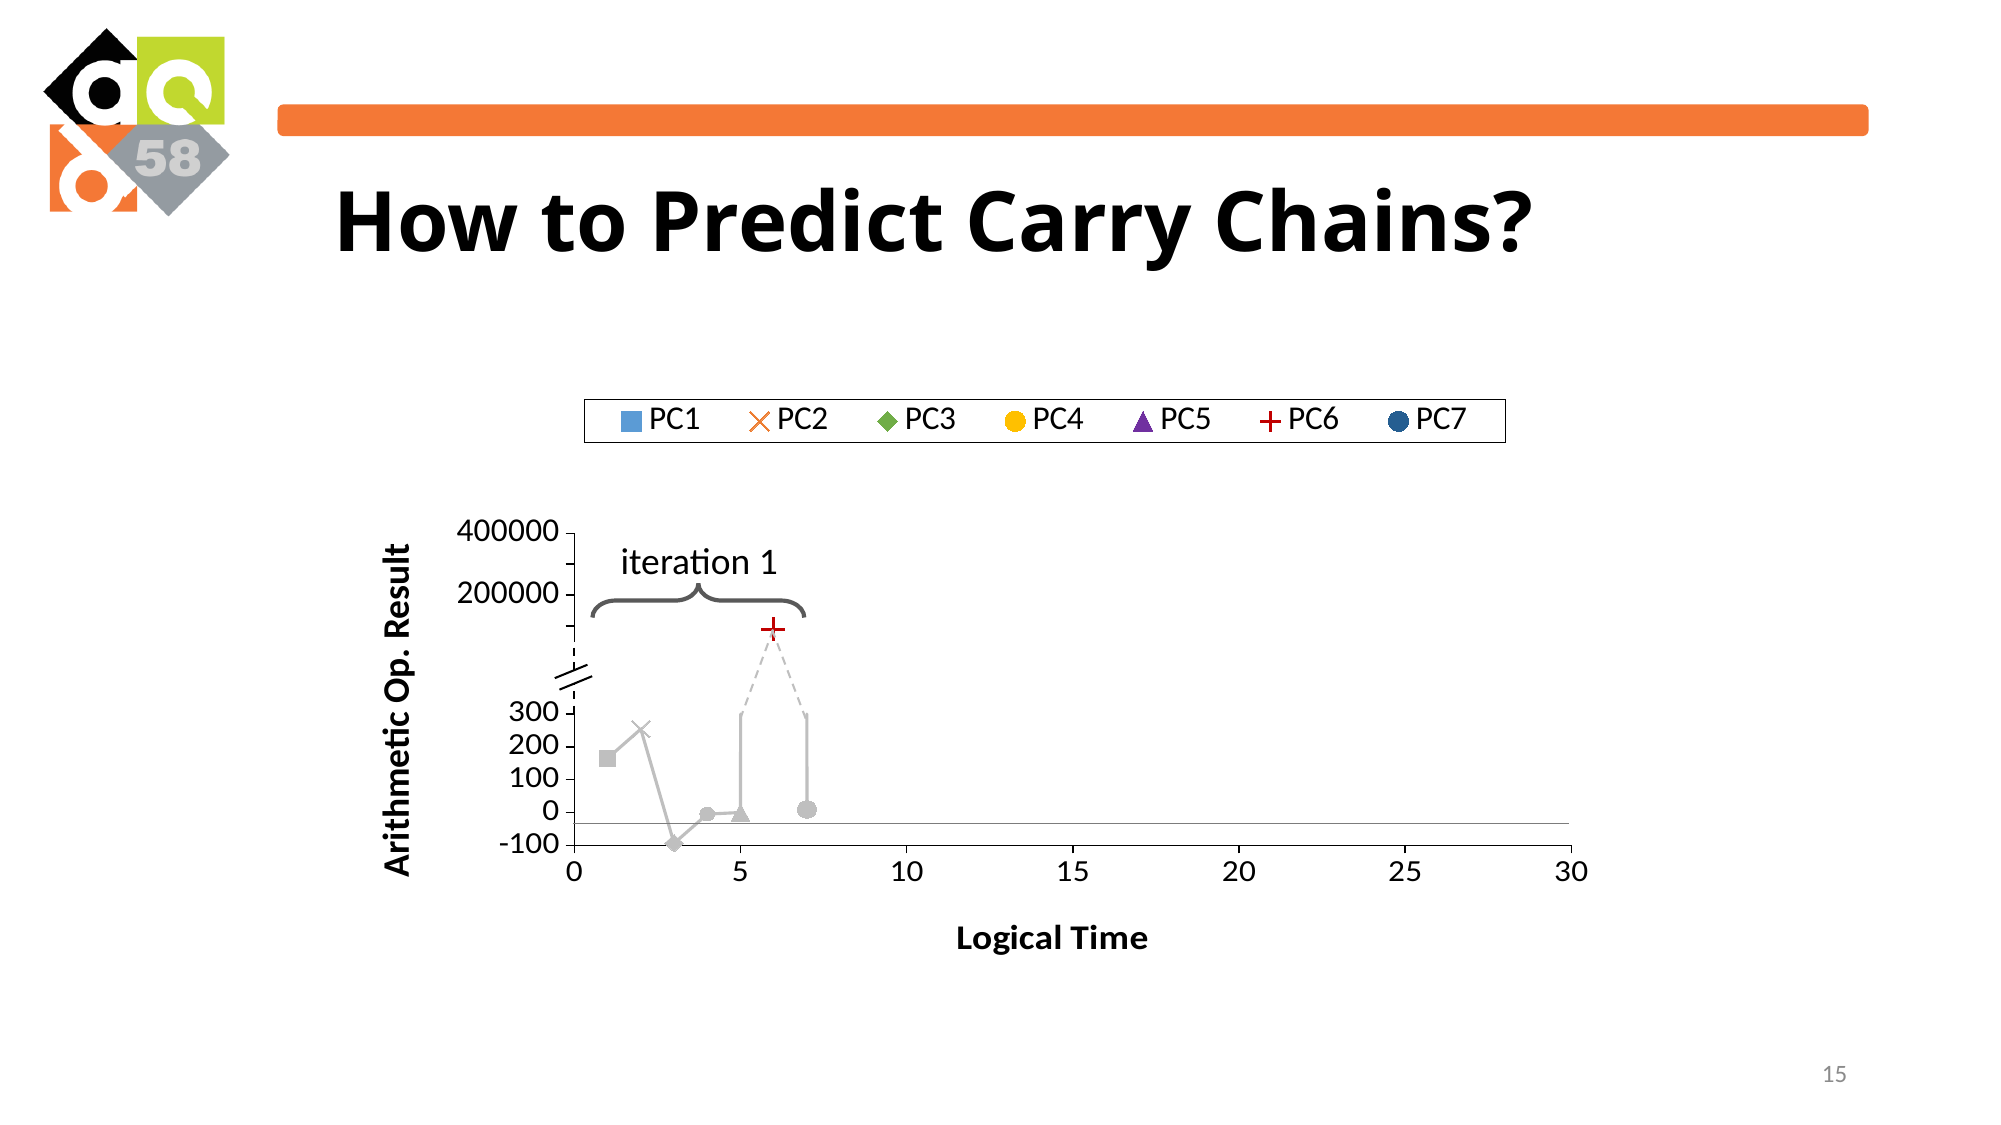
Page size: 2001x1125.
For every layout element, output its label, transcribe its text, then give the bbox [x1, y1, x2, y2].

slide_number 15 [1412, 1042, 1863, 1103]
picture [43, 28, 230, 218]
text_box How to Predict Carry Chains? [318, 156, 1863, 294]
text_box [364, 371, 1636, 969]
